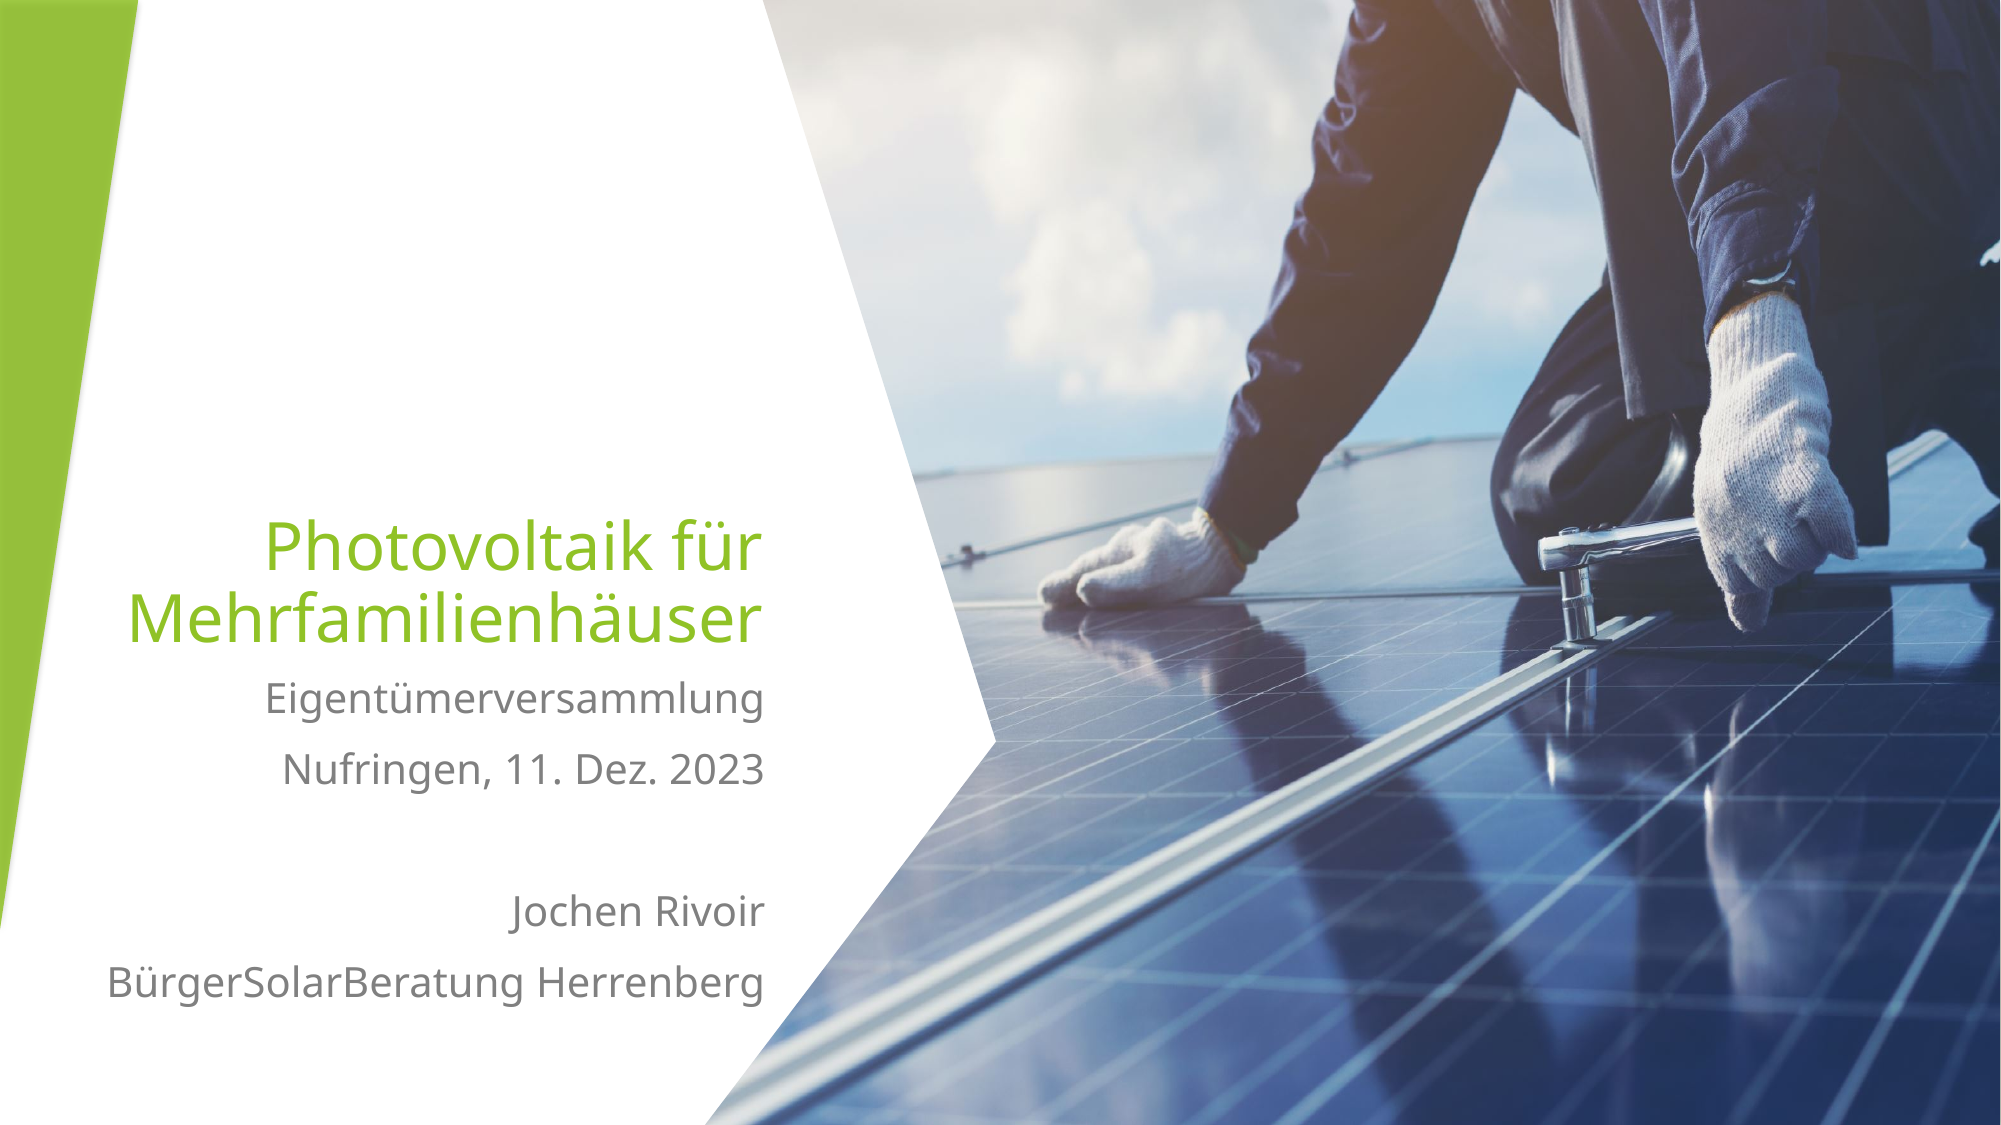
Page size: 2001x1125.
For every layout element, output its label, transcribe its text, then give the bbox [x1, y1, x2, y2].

subtitle Eigentümerversammlung Nufringen, 11. Dez. 2023 Jochen Rivoir BürgerSolarBeratung Herrenberg [50, 664, 695, 1046]
picture [699, 0, 2000, 1125]
title Photovoltaik für Mehrfamilienhäuser [109, 128, 695, 664]
